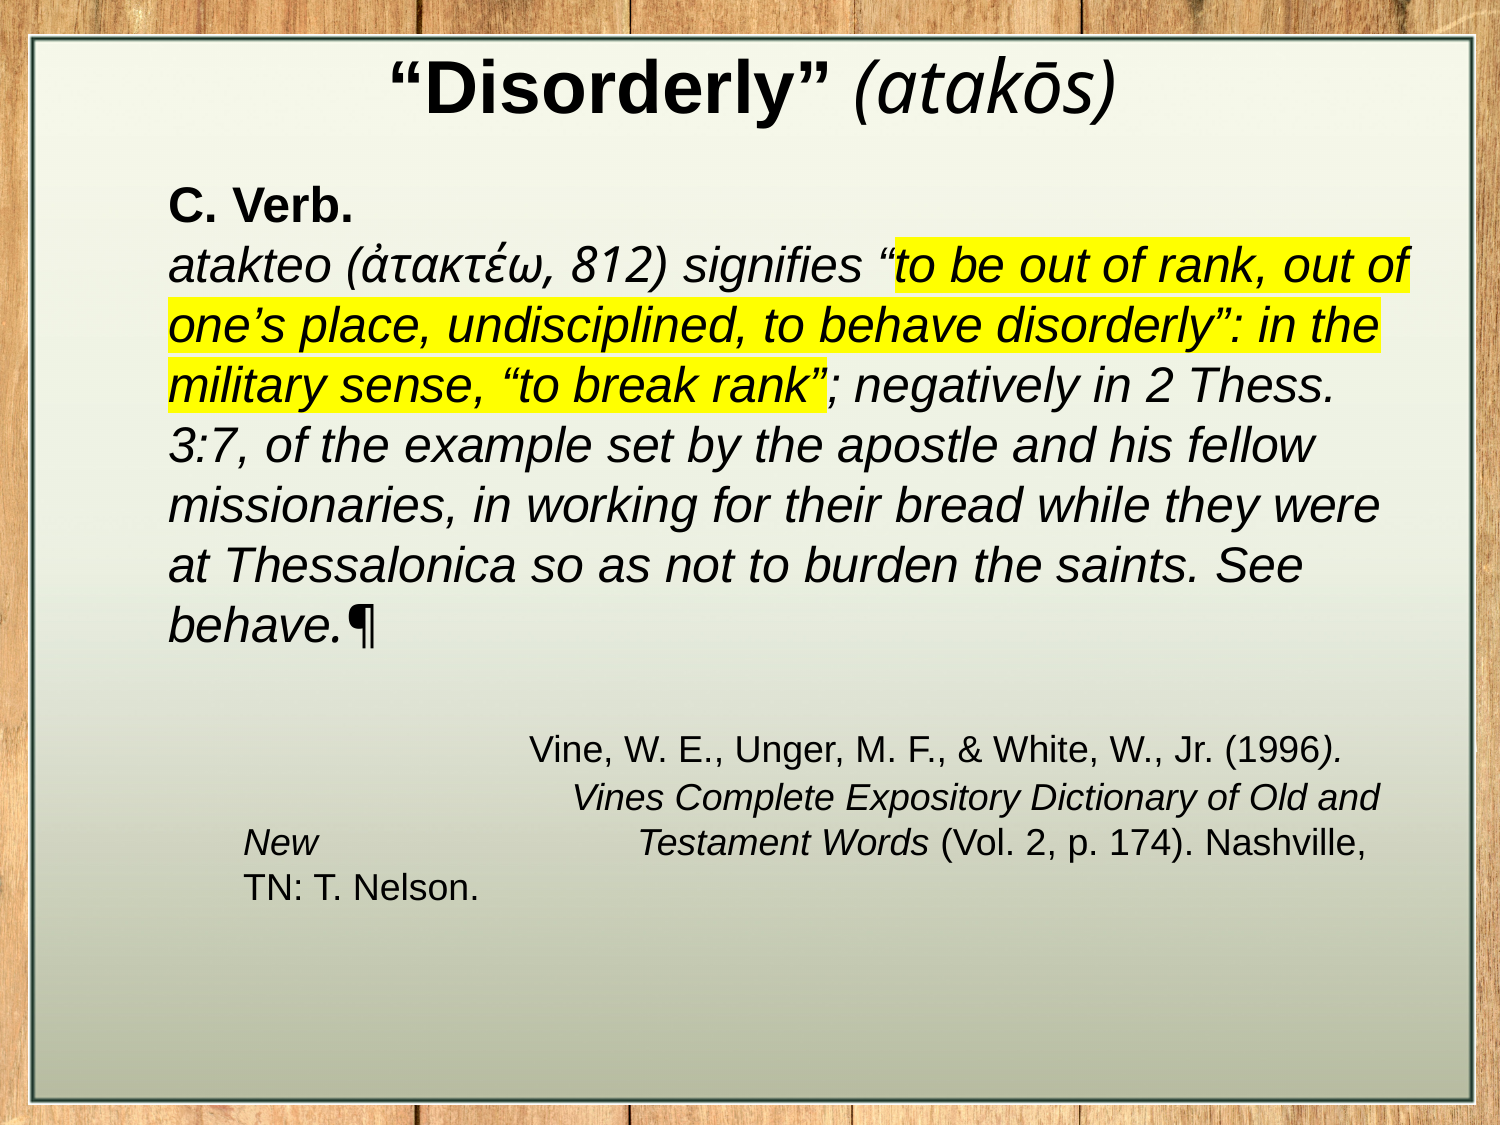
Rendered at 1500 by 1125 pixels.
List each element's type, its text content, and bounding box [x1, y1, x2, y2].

text_box C. Verb. atakteo (ἀτακτέω, 812) signifies “to be out of rank, out of one’s place, undisciplined, to behave disorderly”: in the military sense, “to break rank”; negatively in 2 Thess. 3:7, of the example set by the apostle and his fellow missionaries, in working for their bread while they were at Thessalonica so as not to burden the saints. See behave.¶ Vine, W. E., Unger, M. F., & White, W., Jr. (1996). Vines Complete Expository Dictionary of Old and New Testament Words (Vol. 2, p. 174). Nashville, TN: T. Nelson. [153, 165, 1431, 915]
picture [0, 0, 1500, 1125]
text_box “Disorderly” (atakōs) [259, 31, 1246, 137]
